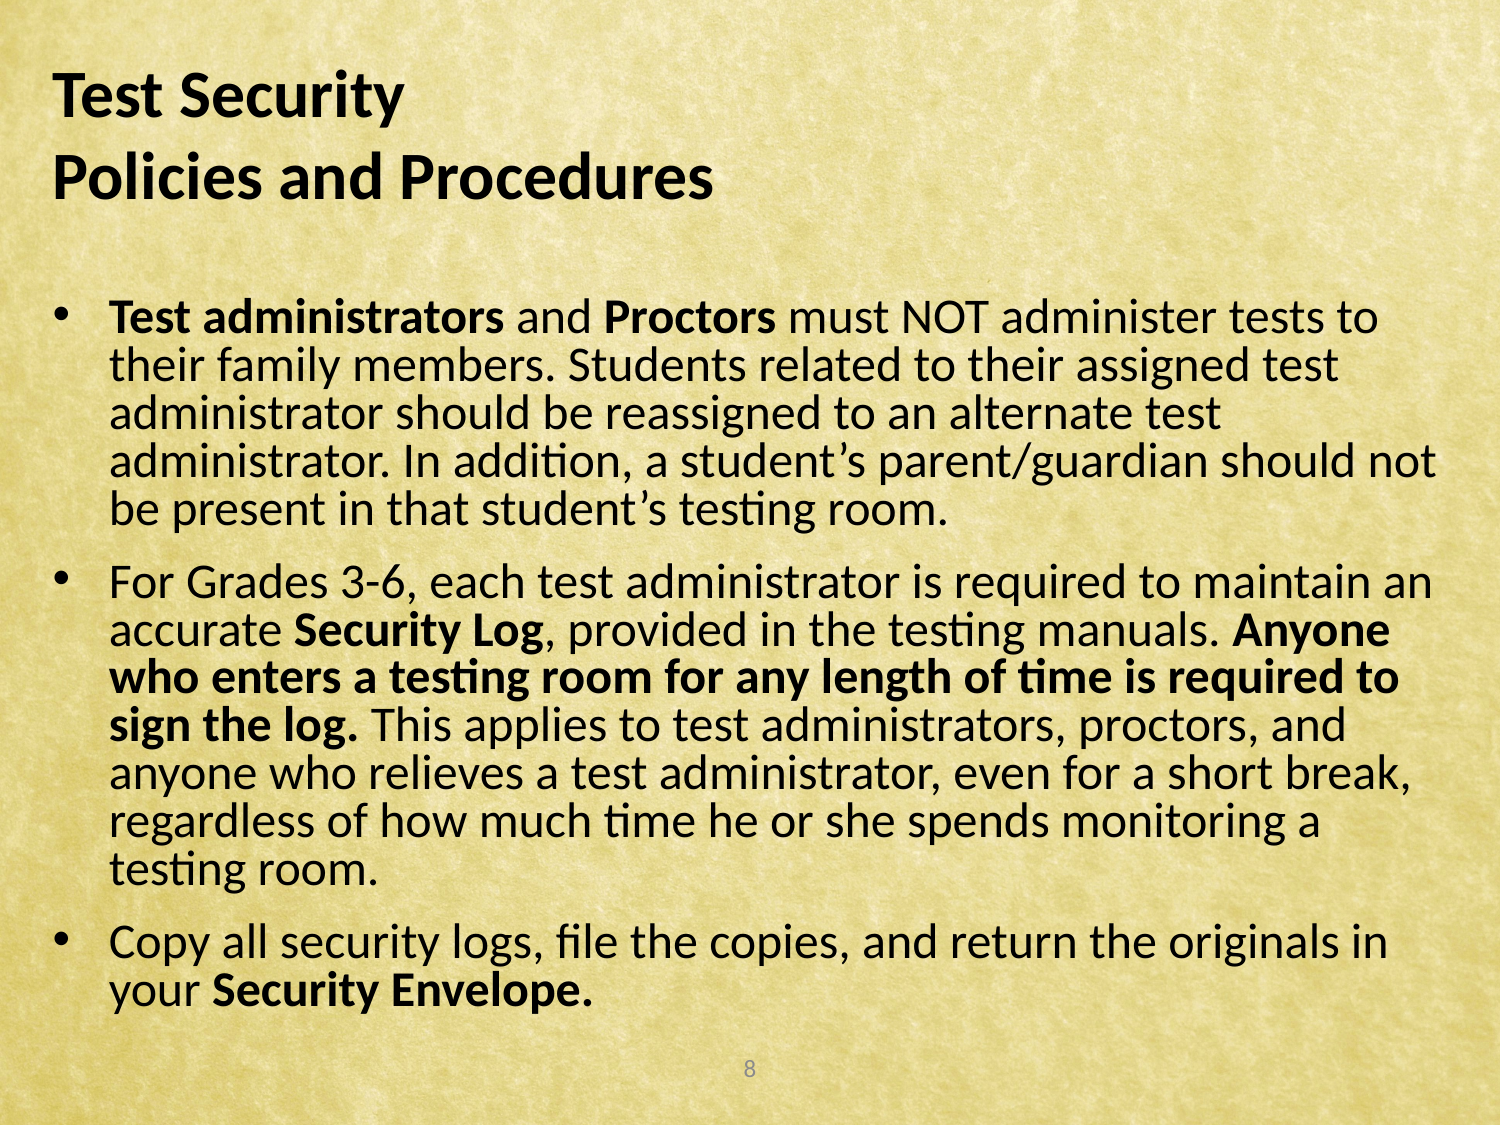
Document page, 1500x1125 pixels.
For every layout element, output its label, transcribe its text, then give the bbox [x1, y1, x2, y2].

title Test Security Policies and Procedures [37, 41, 1150, 222]
picture [0, 0, 1500, 1125]
slide_number 8 [512, 1037, 988, 1098]
list Test administrators and Proctors must NOT administer tests to their family members. Students related to their assigned test administrator should be reassigned to an alternate test administrator. In addition, a student’s parent/guardian should not be present in that student’s testing room. For Grades 3-6, each test administrator is required to maintain an accurate Security Log, provided in the testing manuals. Anyone who enters a testing room for any length of time is required to sign the log. This applies to test administrators, proctors, and anyone who relieves a test administrator, even for a short break, regardless of how much time he or she spends monitoring a testing room. Copy all security logs, file the copies, and return the originals in your Security Envelope. [37, 287, 1471, 1038]
